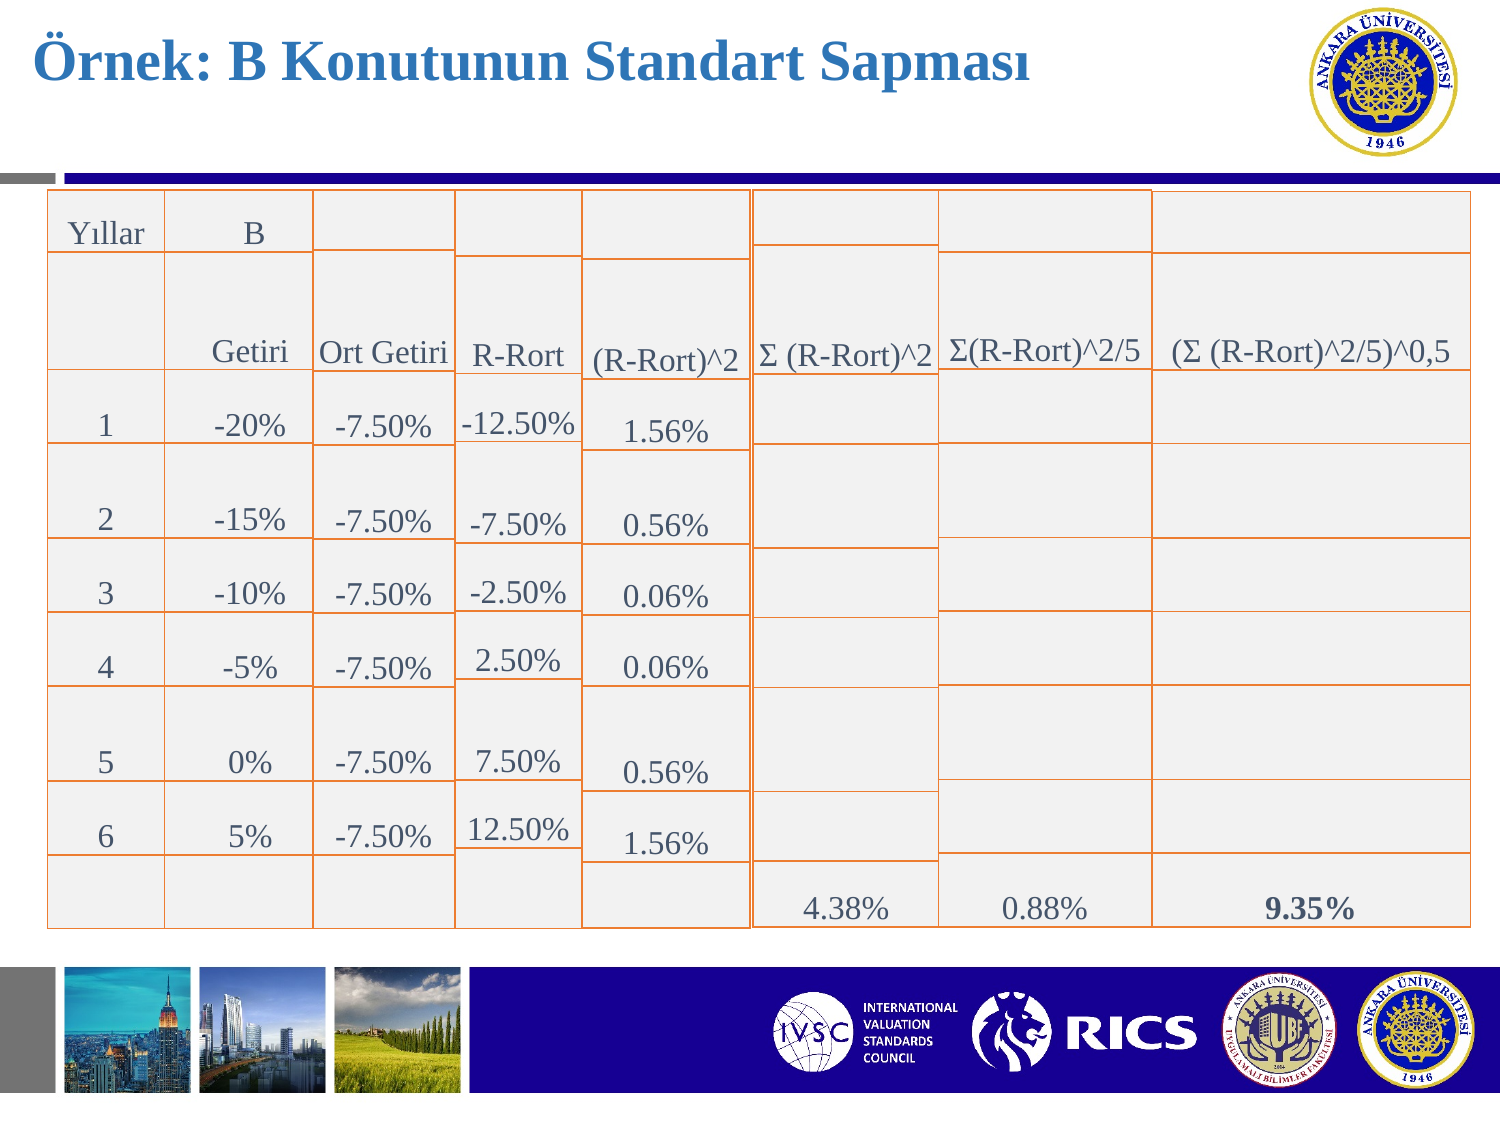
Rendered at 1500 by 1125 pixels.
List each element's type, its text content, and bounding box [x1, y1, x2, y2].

table_cell [1153, 780, 1470, 852]
table_cell -7.50% [314, 688, 454, 780]
table_cell -2.50% [456, 544, 581, 610]
table_cell [456, 849, 581, 928]
table_header [754, 191, 938, 244]
table_cell 7.50% [456, 680, 581, 779]
table_header [456, 191, 581, 255]
table_cell 2 [48, 444, 164, 537]
table_cell 1 [48, 370, 164, 442]
table_cell 1.56% [583, 792, 749, 861]
table_cell -20% [165, 370, 312, 442]
table_cell 0.56% [583, 451, 749, 543]
table_cell [1153, 686, 1470, 779]
table_cell 0.06% [583, 545, 749, 614]
table_cell 0.88% [939, 854, 1151, 926]
table_cell [754, 549, 938, 617]
table_cell [583, 863, 749, 927]
table_cell [754, 688, 938, 791]
picture [0, 0, 1500, 1125]
table_cell 12.50% [456, 781, 581, 847]
table_cell [939, 538, 1151, 610]
table_cell [1153, 539, 1470, 611]
table_cell [939, 370, 1151, 442]
table_cell Σ(R-Rort)^2/5 [939, 253, 1151, 368]
table_header [583, 191, 749, 258]
table_cell 0% [165, 687, 312, 780]
table_cell Ort Getiri [314, 251, 454, 370]
table_header [314, 191, 454, 249]
table_cell 9.35% [1153, 854, 1470, 926]
table_cell [939, 780, 1151, 852]
table_cell 2.50% [456, 612, 581, 678]
title Örnek: B Konutunun Standart Sapması [17, 26, 1368, 154]
table_cell [48, 856, 164, 928]
table_cell -7.50% [314, 614, 454, 686]
table_cell 4 [48, 613, 164, 685]
table_cell [754, 792, 938, 860]
table_cell -7.50% [314, 782, 454, 854]
table_header Yıllar [48, 191, 164, 251]
table_cell [48, 253, 164, 369]
table_cell -15% [165, 444, 312, 537]
table_cell Σ (R-Rort)^2 [754, 246, 938, 373]
table_cell [1153, 371, 1470, 443]
table_cell 6 [48, 782, 164, 854]
table_cell [754, 445, 938, 547]
table_cell -7.50% [314, 372, 454, 444]
table_cell -7.50% [314, 540, 454, 612]
table_cell 0.56% [583, 687, 749, 790]
table_cell 5% [165, 782, 312, 854]
table_header [939, 191, 1151, 251]
table_cell [939, 686, 1151, 779]
table_cell 5 [48, 687, 164, 780]
table_cell 4.38% [754, 862, 938, 926]
table_cell [314, 856, 454, 928]
table_cell [165, 856, 312, 928]
table_cell (Σ (R-Rort)^2/5)^0,5 [1153, 254, 1470, 369]
table_cell [1153, 444, 1470, 537]
table_cell 0.06% [583, 616, 749, 685]
table_cell Getiri [165, 253, 312, 369]
table_cell 3 [48, 539, 164, 611]
table_cell -7.50% [456, 442, 581, 542]
table_header [1153, 192, 1470, 252]
table_cell R-Rort [456, 257, 581, 373]
table_cell -10% [165, 539, 312, 611]
table_cell -5% [165, 613, 312, 685]
table_cell -7.50% [314, 446, 454, 538]
table_cell [939, 444, 1151, 537]
table_cell [754, 375, 938, 443]
table_cell [1153, 612, 1470, 684]
table_cell [754, 618, 938, 687]
table_cell [939, 612, 1151, 684]
table_cell 1.56% [583, 380, 749, 449]
table_header B [165, 191, 312, 251]
table_cell -12.50% [456, 374, 581, 441]
table_cell (R-Rort)^2 [583, 260, 749, 378]
